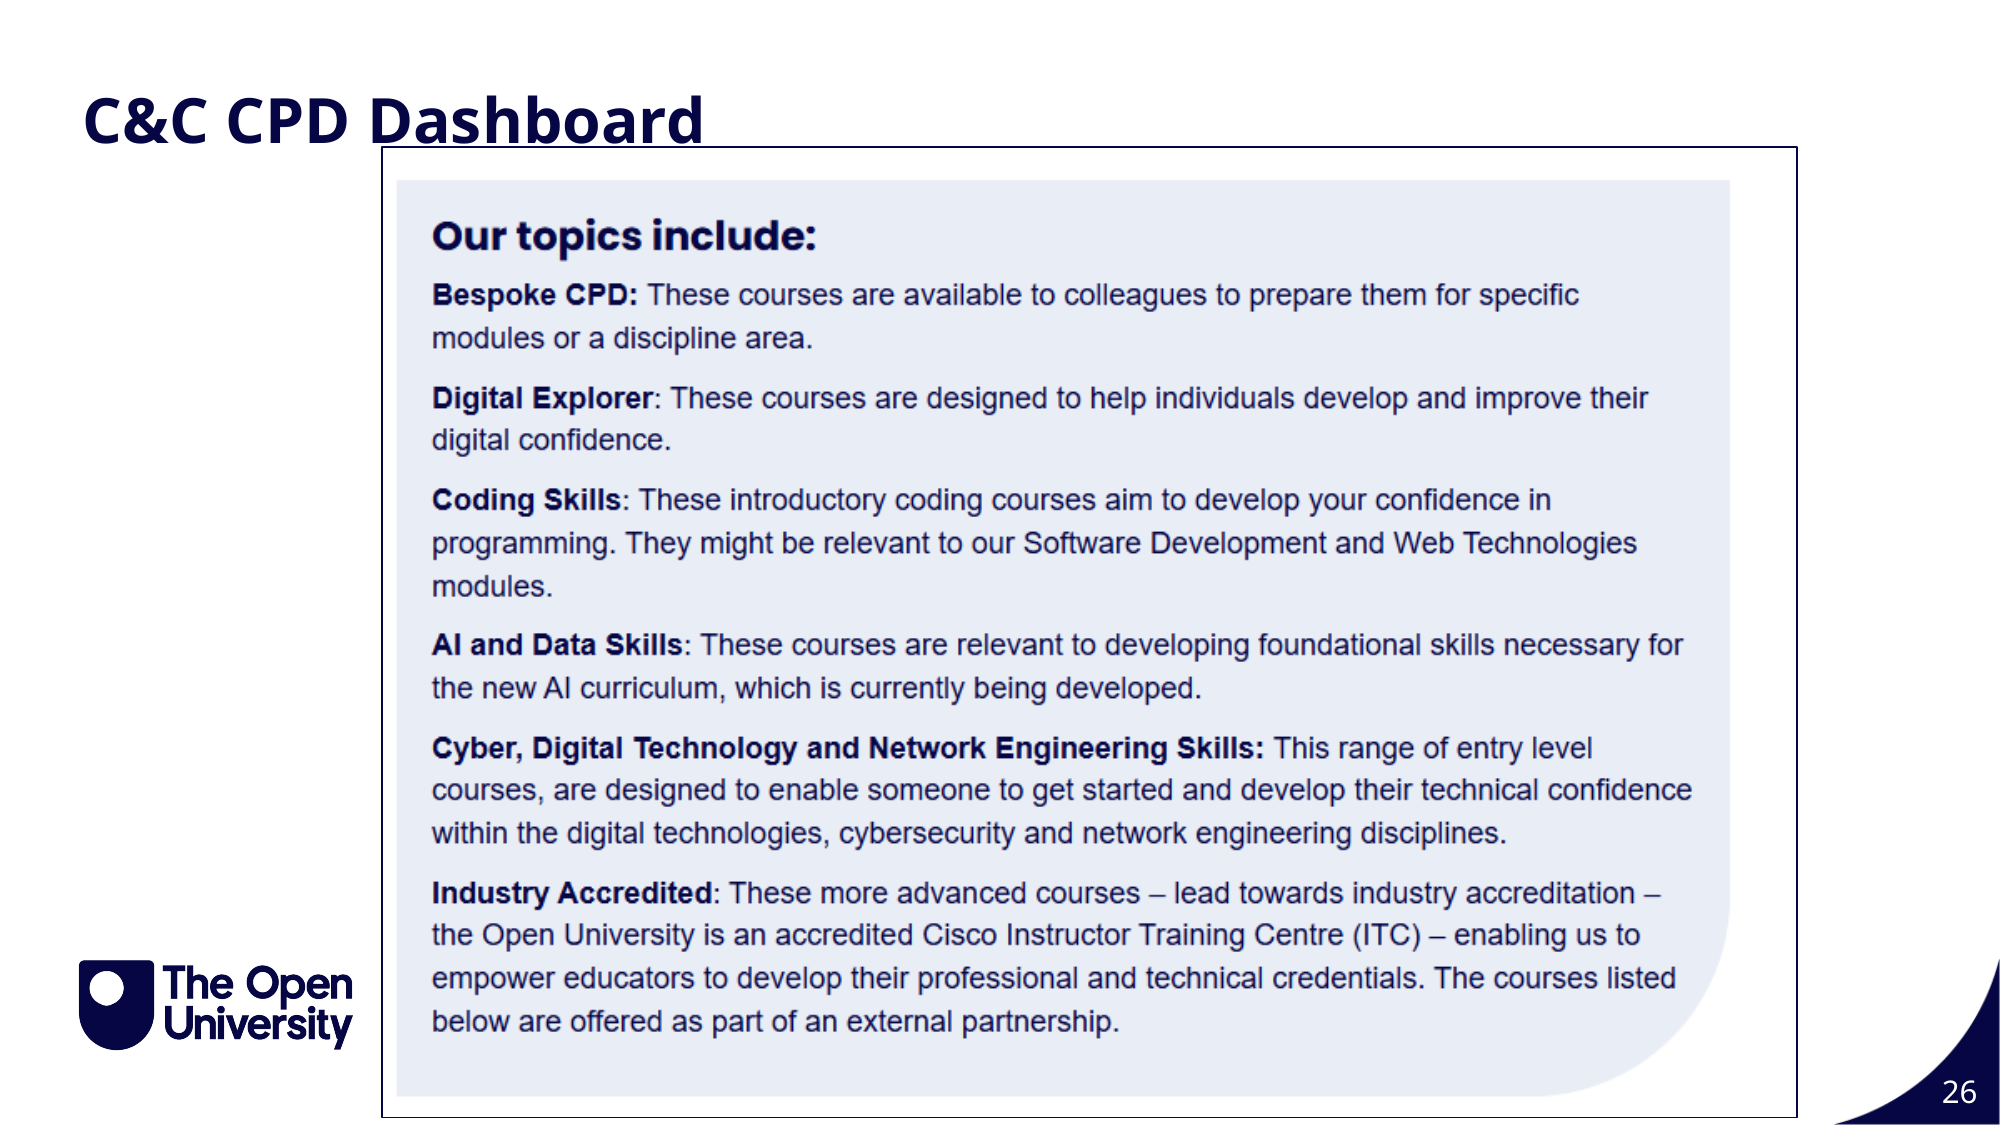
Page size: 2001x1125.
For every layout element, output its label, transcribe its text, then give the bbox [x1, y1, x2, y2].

picture [1834, 959, 2000, 1125]
picture [77, 956, 358, 1053]
list C&C CPD Dashboard [67, 66, 1835, 148]
picture [382, 147, 1797, 1117]
